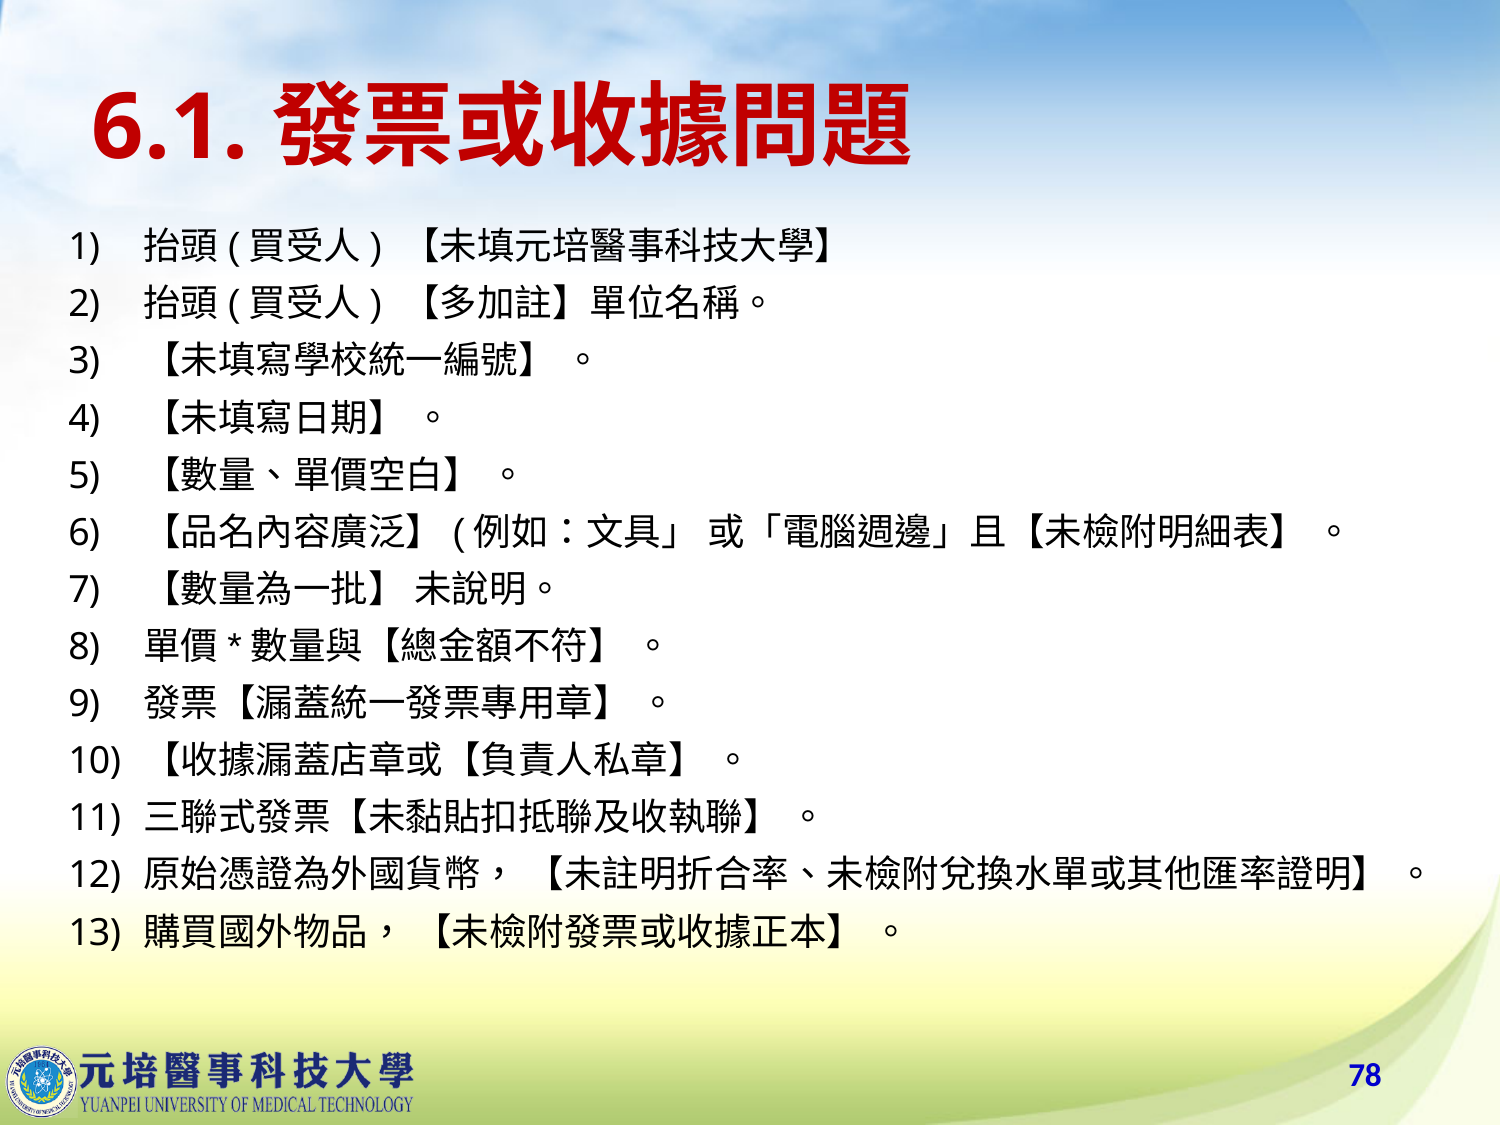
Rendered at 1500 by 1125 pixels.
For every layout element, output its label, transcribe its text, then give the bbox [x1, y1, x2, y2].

picture [0, 0, 1500, 1125]
slide_number 78 [1059, 1042, 1397, 1103]
title 6.1.發票或收據問題 [76, 30, 1371, 219]
list 抬頭(買受人) 【未填元培醫事科技大學】 抬頭(買受人) 【多加註】單位名稱。 【未填寫學校統一編號】 。 【未填寫日期】 。 【數量、單價空白】 。 【品名內容廣泛】(例如：文具」 或「電腦週邊」且【未檢附明細表】 。 【數量為一批】 未說明。 單價*數量與【總金額不符】 。 發票【漏蓋統一發票專用章】 。 【收據漏蓋店章或【負責人私章】 。 三聯式發票【未黏貼扣抵聯及收執聯】 。 原始憑證為外國貨幣， 【未註明折合率、未檢附兌換水單或其他匯率證明】 。 購買國外物品， 【未檢附發票或收據正本】 。 [53, 219, 1436, 1012]
